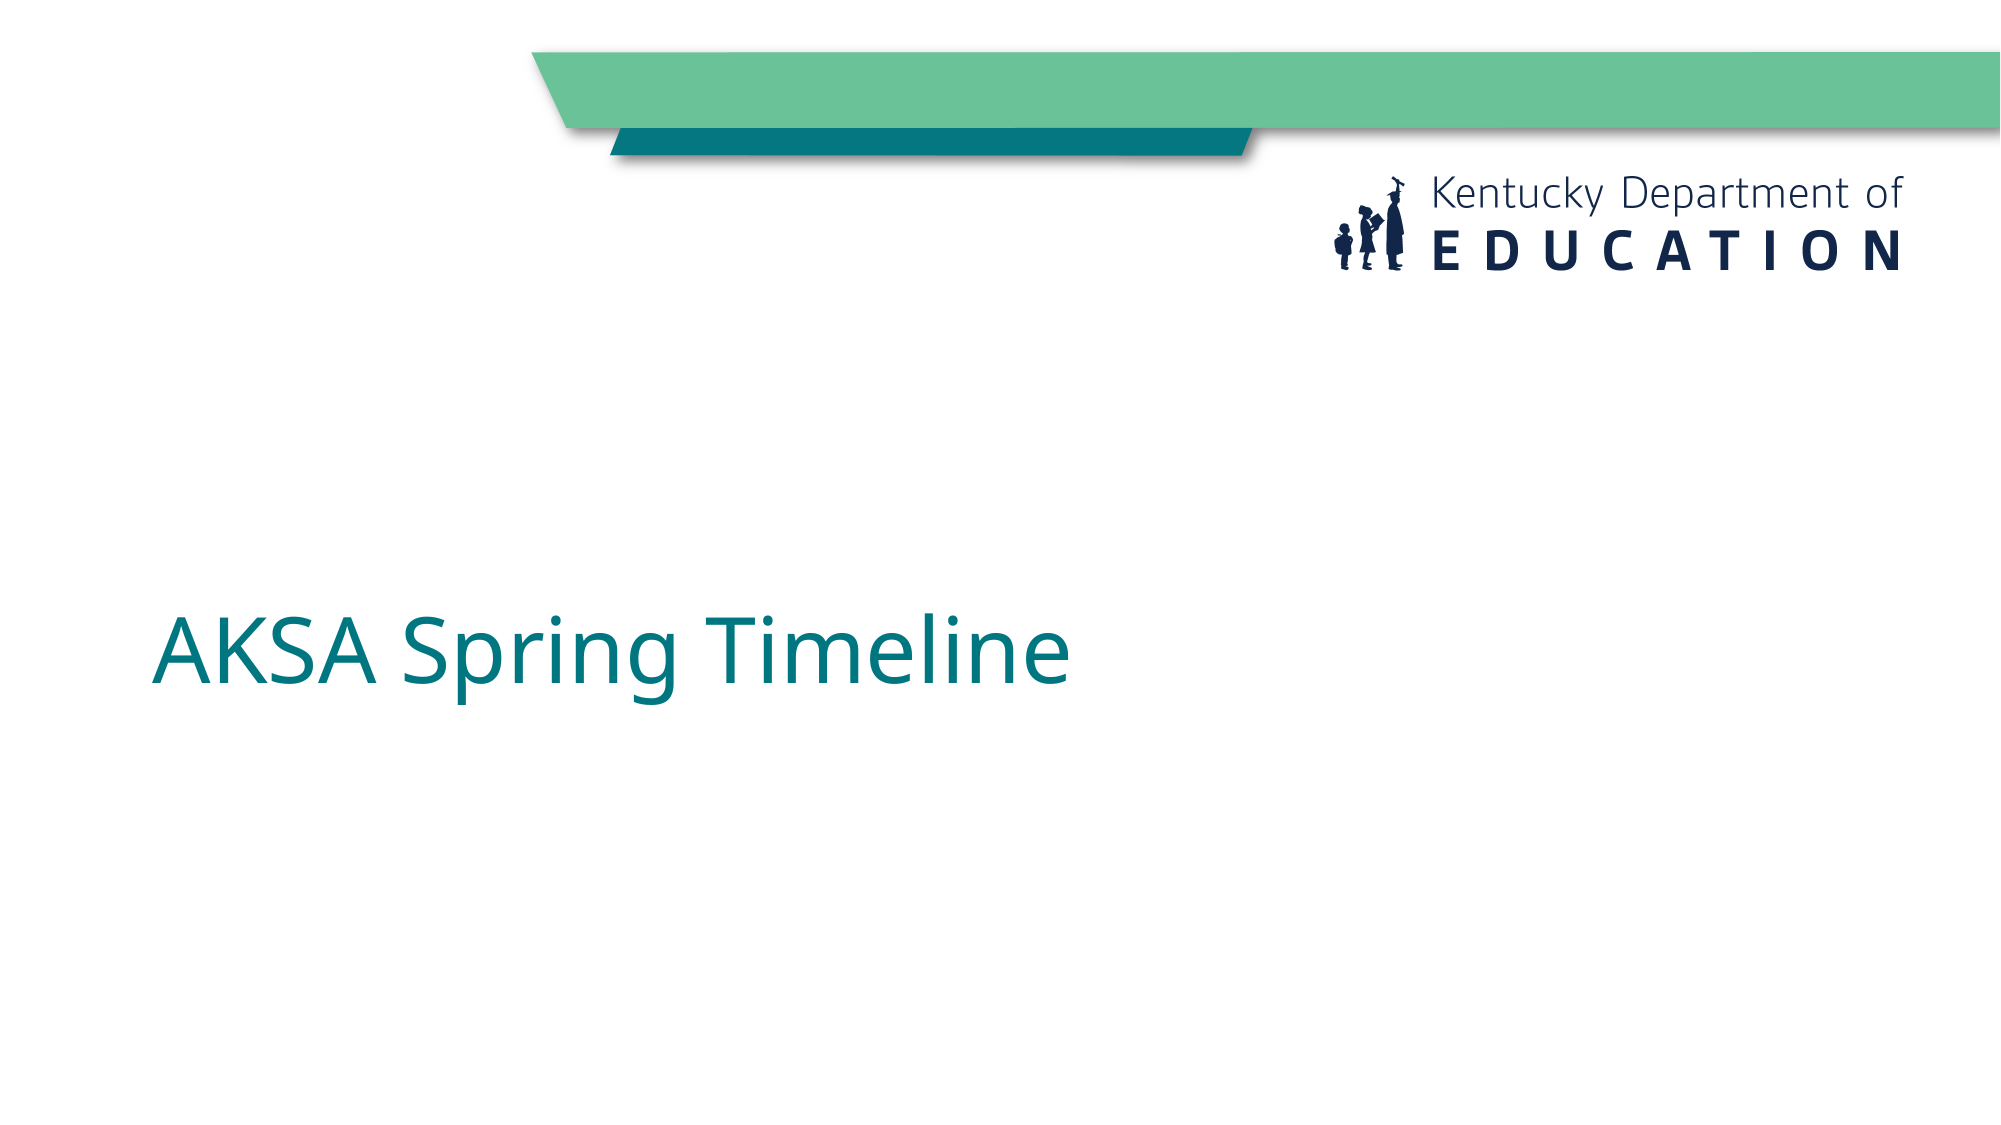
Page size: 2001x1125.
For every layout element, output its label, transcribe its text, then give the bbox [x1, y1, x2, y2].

picture [0, 0, 2001, 1125]
title AKSA Spring Timeline [137, 415, 1863, 710]
